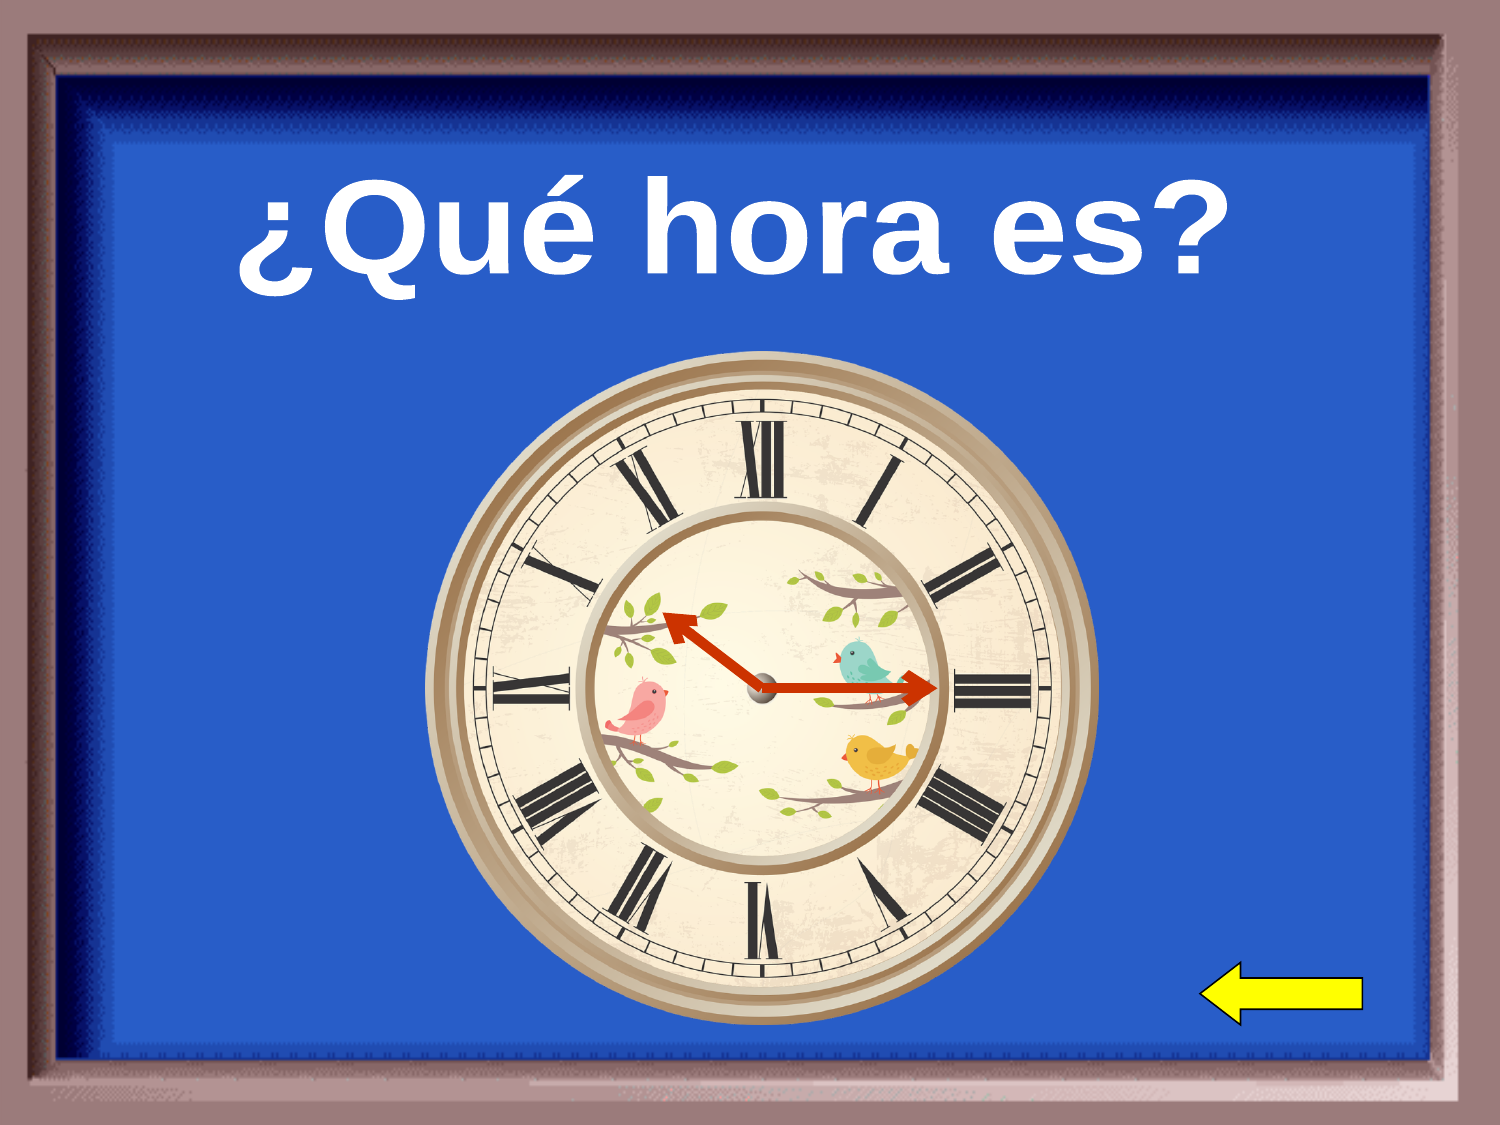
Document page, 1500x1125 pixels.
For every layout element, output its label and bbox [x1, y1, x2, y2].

text_box [662, 612, 762, 689]
text_box [1199, 962, 1363, 1025]
picture [0, 0, 1500, 1125]
